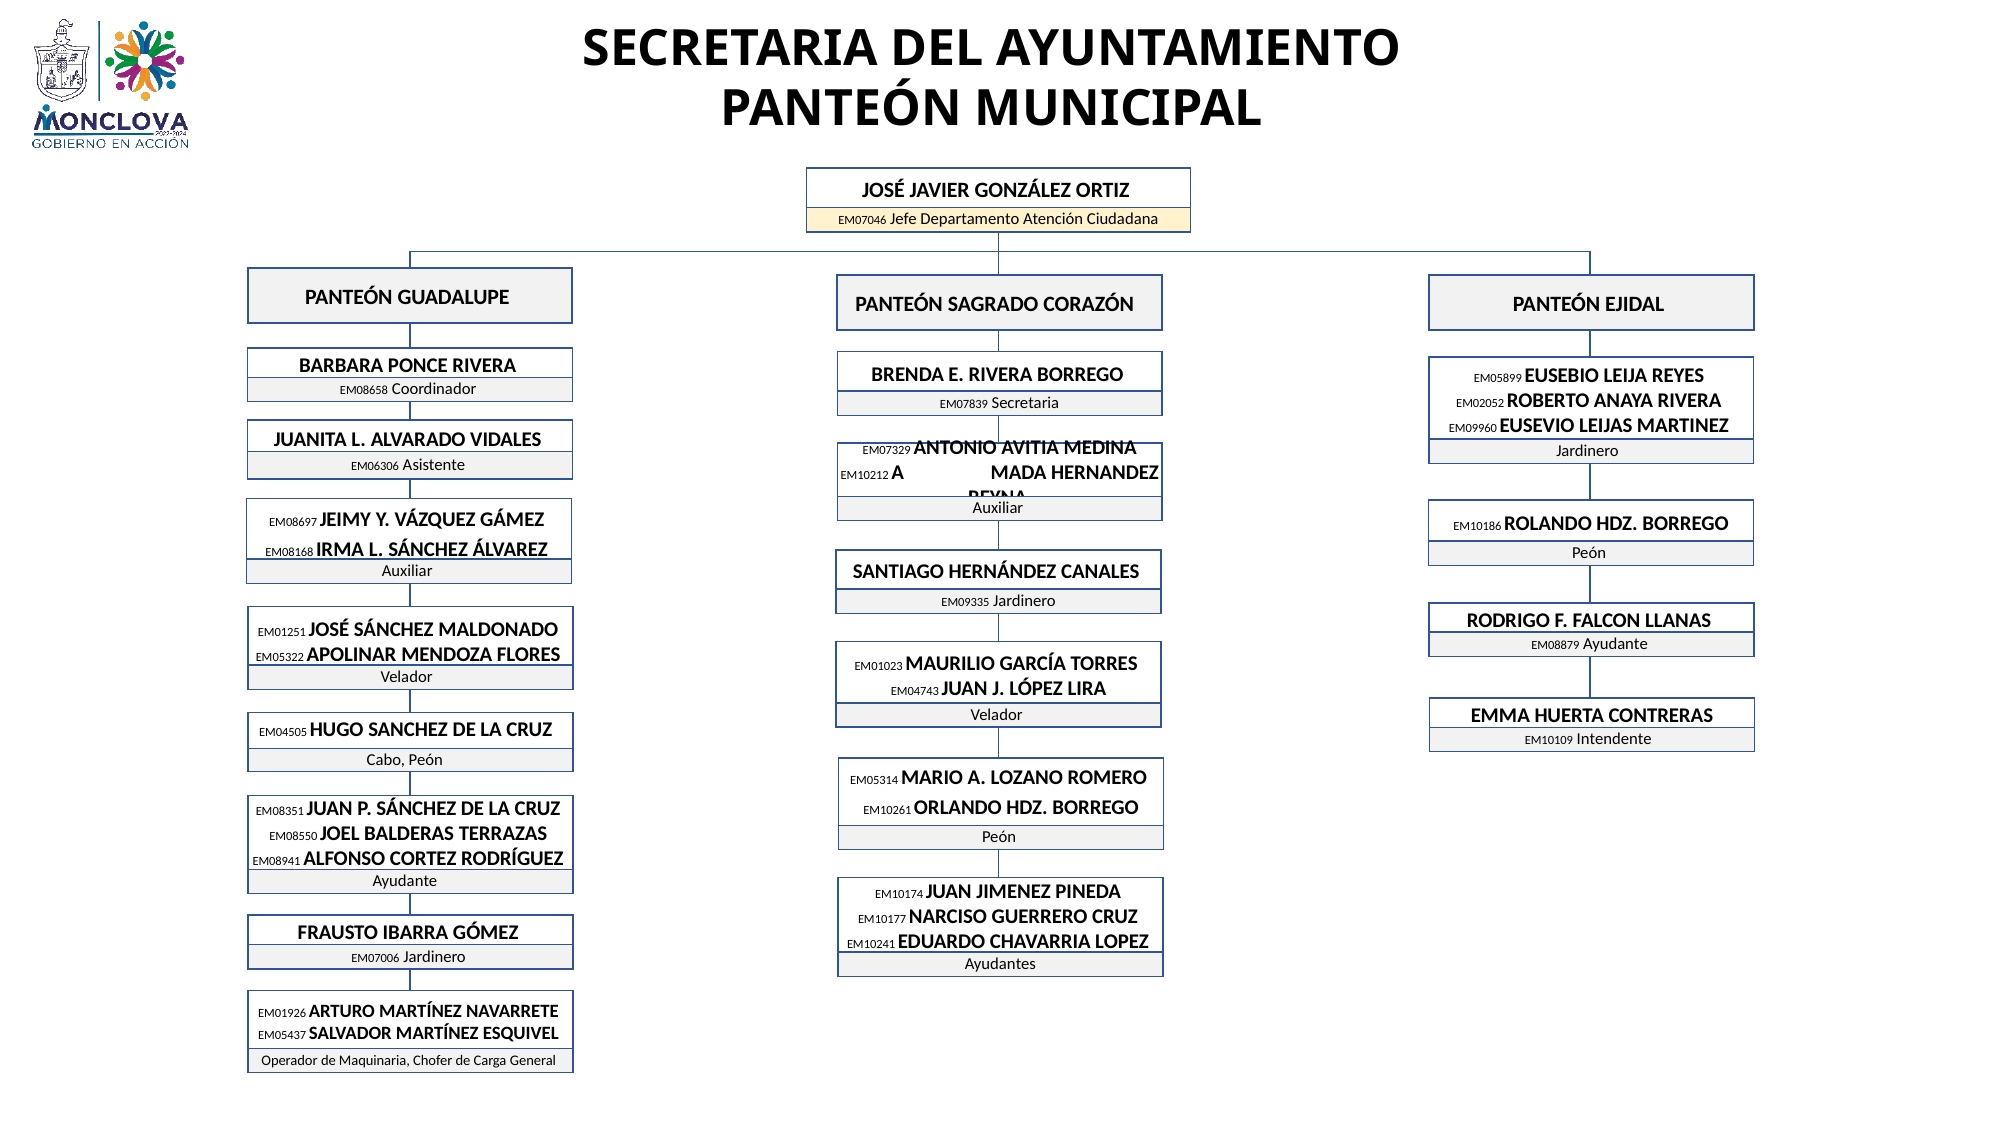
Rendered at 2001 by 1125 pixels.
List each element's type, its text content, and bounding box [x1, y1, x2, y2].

text_box PANTEÓN EJIDAL [1428, 274, 1589, 331]
text_box PANTEÓN SAGRADO CORAZÓN [999, 274, 1163, 331]
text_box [1428, 356, 1754, 464]
text_box PANTEÓN GUADALUPE [411, 267, 573, 324]
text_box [1429, 602, 1754, 657]
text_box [248, 795, 573, 894]
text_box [248, 606, 573, 690]
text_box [836, 641, 1161, 728]
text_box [838, 757, 1164, 850]
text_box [837, 442, 1163, 521]
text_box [248, 914, 573, 969]
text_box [246, 498, 572, 584]
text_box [247, 347, 573, 402]
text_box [247, 419, 573, 479]
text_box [248, 990, 573, 1073]
picture [31, 19, 188, 148]
text_box PANTEÓN EJIDAL [1590, 274, 1755, 331]
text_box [1428, 500, 1754, 566]
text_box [1429, 697, 1755, 752]
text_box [837, 351, 1163, 416]
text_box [837, 877, 1163, 977]
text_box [836, 549, 1161, 614]
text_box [806, 168, 1191, 232]
text_box SECRETARIA DEL AYUNTAMIENTO PANTEÓN MUNICIPAL [14, 5, 1983, 146]
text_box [248, 712, 573, 772]
text_box PANTEÓN GUADALUPE [247, 267, 409, 324]
text_box PANTEÓN SAGRADO CORAZÓN [836, 274, 998, 331]
